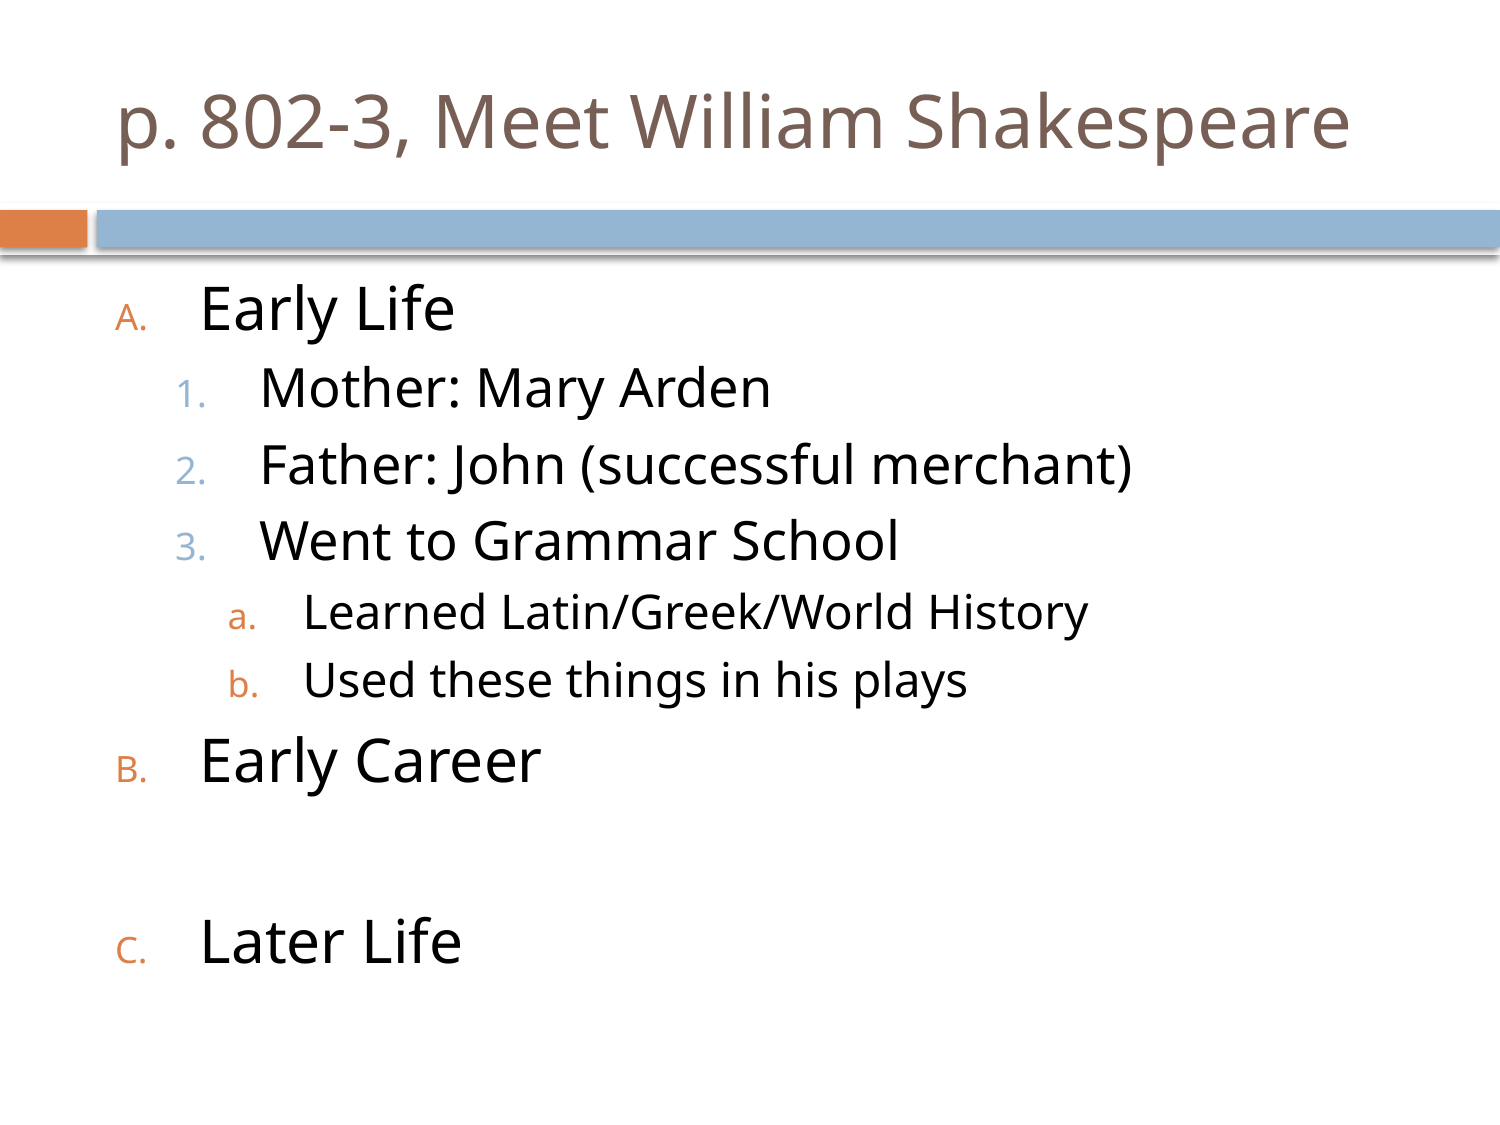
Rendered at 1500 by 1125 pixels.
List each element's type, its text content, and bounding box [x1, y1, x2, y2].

title p. 802-3, Meet William Shakespeare [100, 37, 1438, 200]
list Early Life Mother: Mary Arden Father: John (successful merchant) Went to Grammar School Learned Latin/Greek/World History Used these things in his plays Early Career Later Life [100, 262, 1438, 1000]
